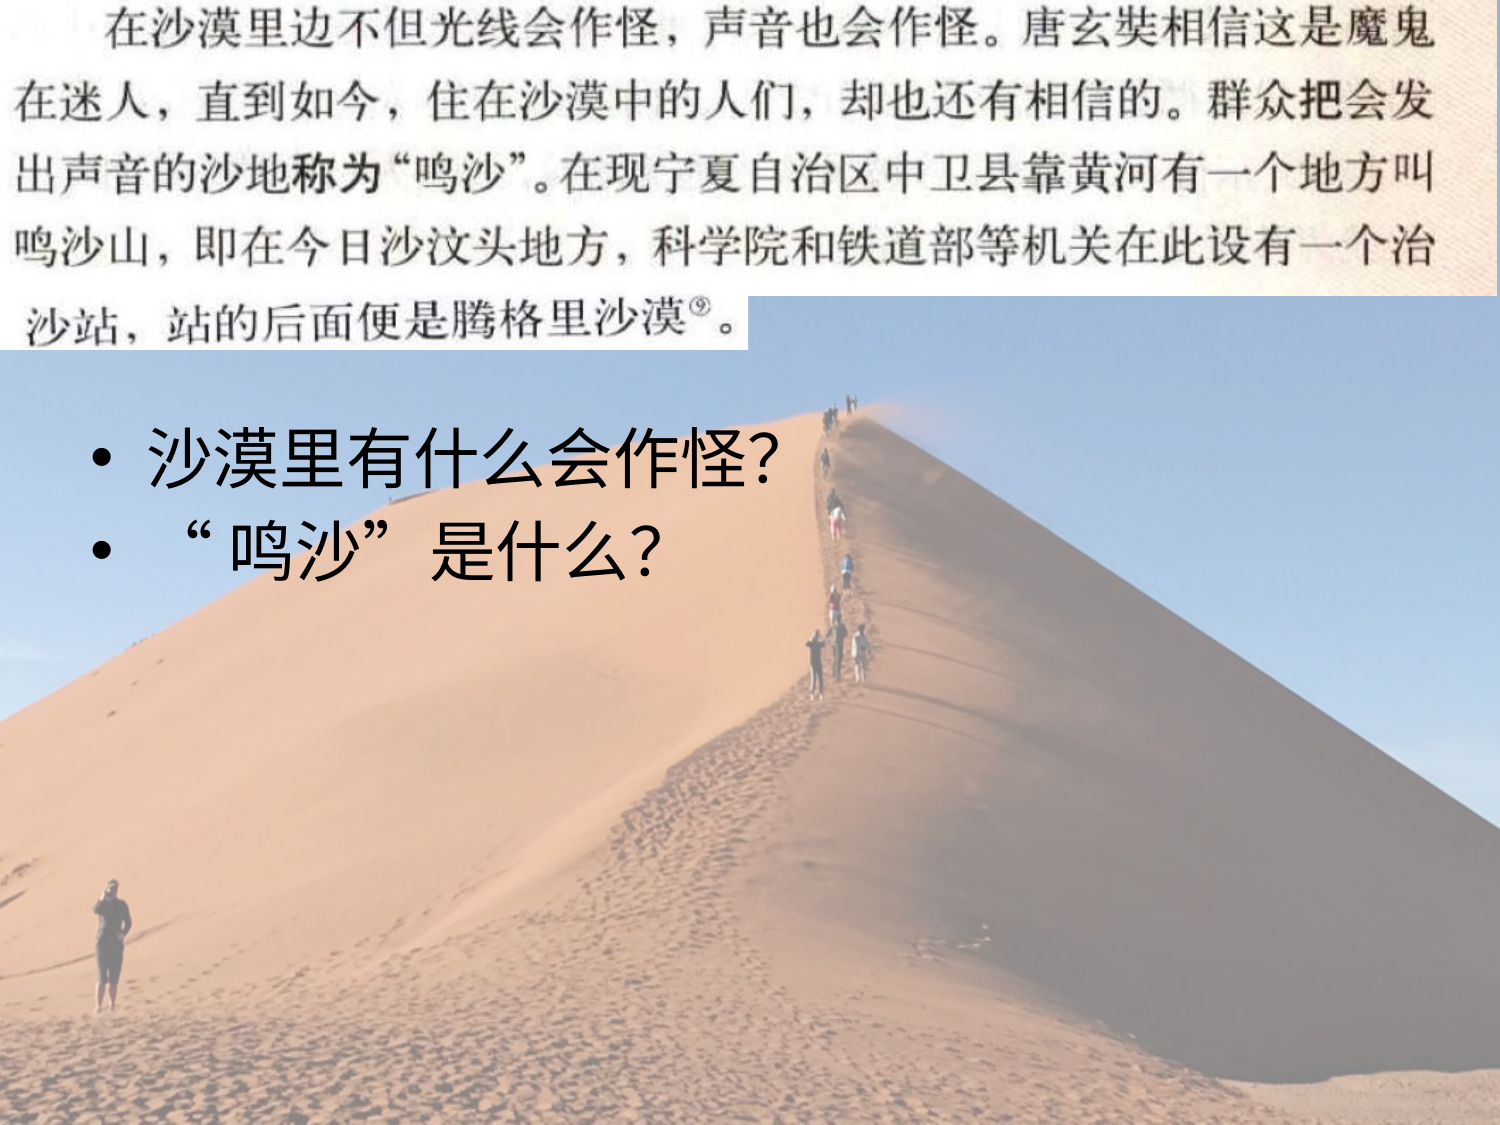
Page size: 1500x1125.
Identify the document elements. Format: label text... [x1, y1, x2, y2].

picture [0, 0, 1497, 351]
list 沙漠里有什么会作怪？ “鸣沙”是什么？ [75, 408, 1425, 1005]
